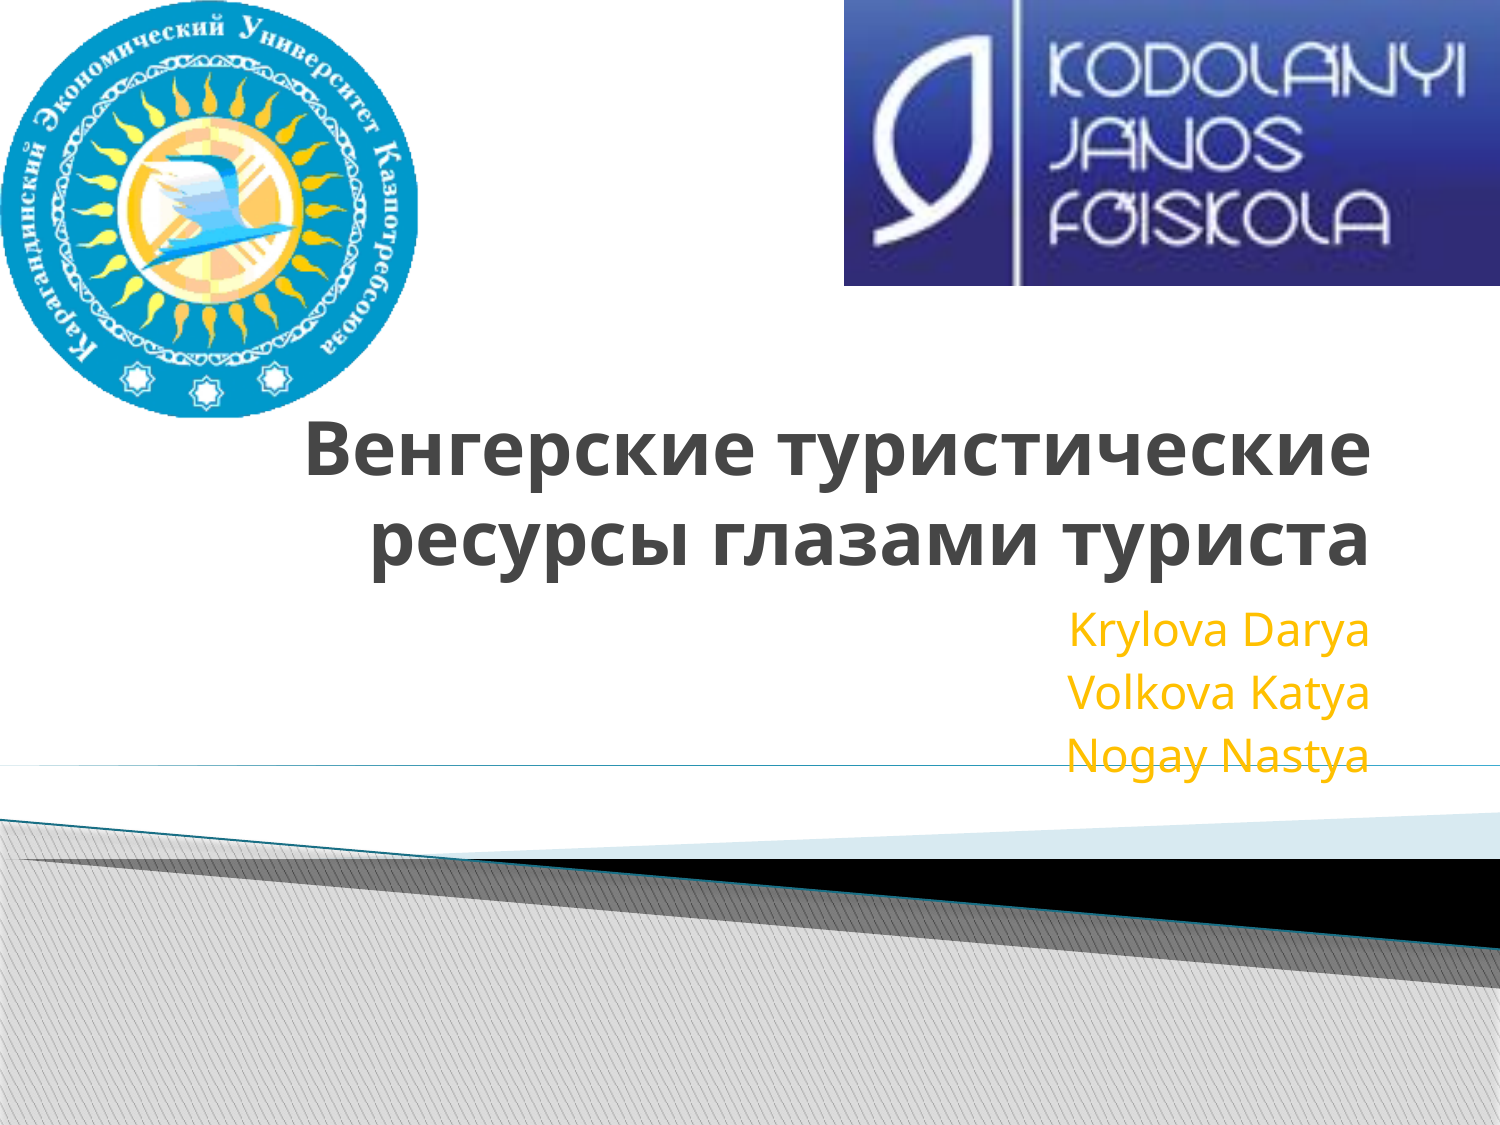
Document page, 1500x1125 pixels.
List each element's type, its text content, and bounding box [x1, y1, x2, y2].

picture [0, 0, 420, 420]
subtitle Krylova Darya Volkova Katya Nogay Nastya [112, 592, 1388, 790]
picture [844, 0, 1500, 286]
title Венгерские туристические ресурсы глазами туриста [112, 287, 1388, 588]
picture [5, 859, 1500, 989]
